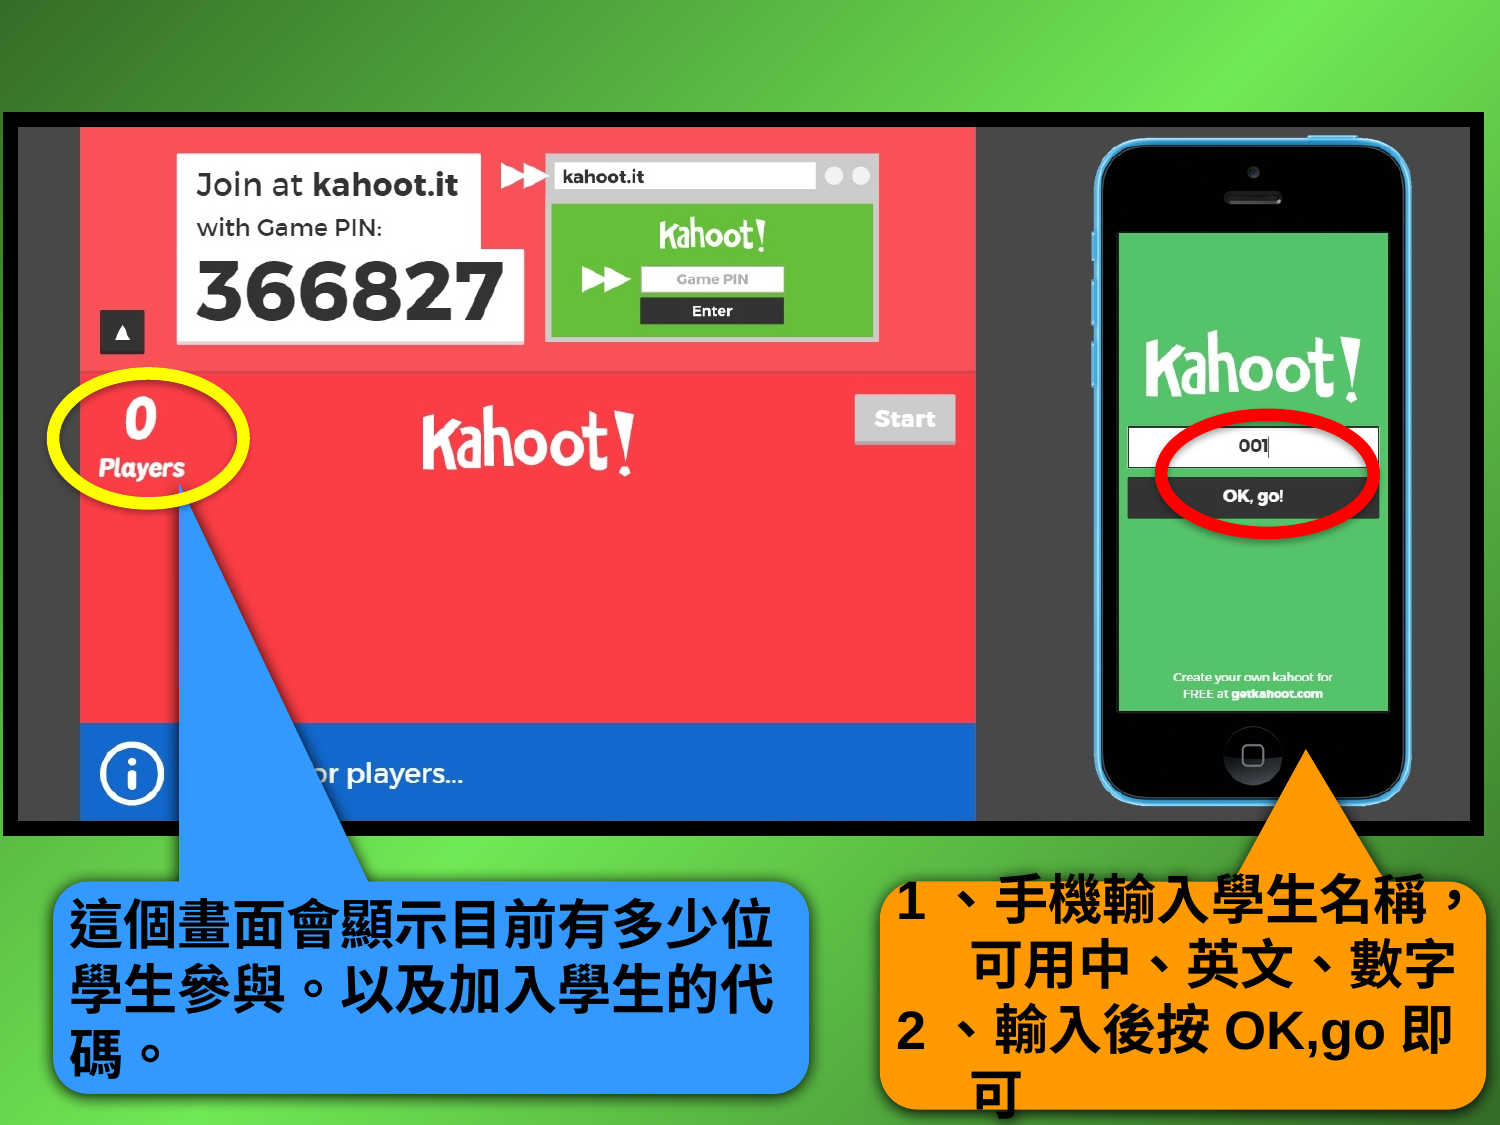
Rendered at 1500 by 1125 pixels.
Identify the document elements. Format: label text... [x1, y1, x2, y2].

picture [17, 126, 1470, 822]
text_box 這個畫面會顯示目前有多少位學生參與。以及加入學生的代碼。 [52, 822, 811, 1095]
picture [1380, 869, 1451, 880]
text_box 1、手機輸入學生名稱，可用中、英文、數字 2、輸入後按OK,go即可 [878, 822, 1488, 1111]
